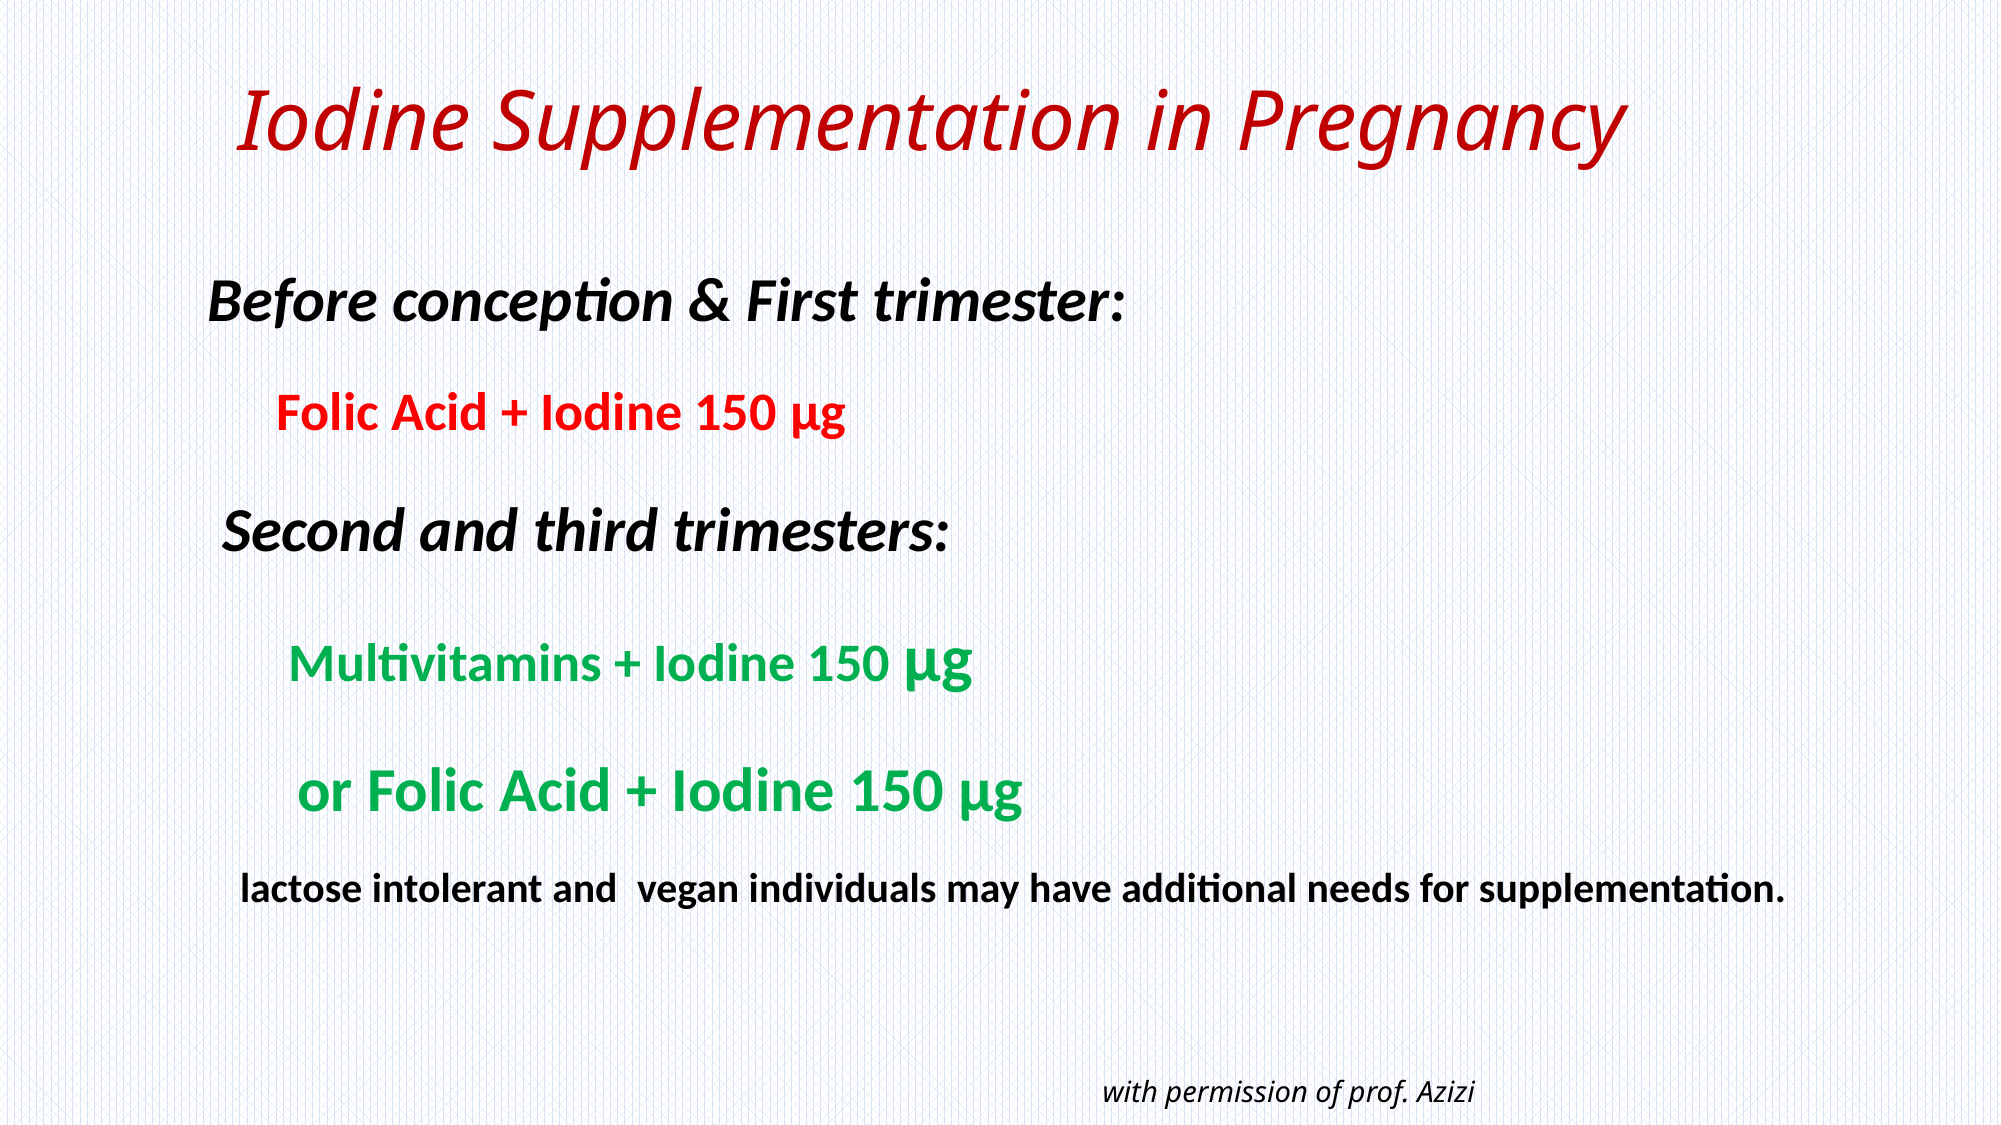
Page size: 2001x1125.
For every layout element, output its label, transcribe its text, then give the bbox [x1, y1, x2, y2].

subtitle Before conception & First trimester: Folic Acid + Iodine 150 μg Second and third trimesters: Multivitamins + Iodine 150 μg or Folic Acid + Iodine 150 µg lactose intolerant and vegan individuals may have additional needs for supplementation. with permission of prof. Azizi [0, 213, 2000, 1125]
title Iodine Supplementation in Pregnancy [0, 0, 1727, 175]
